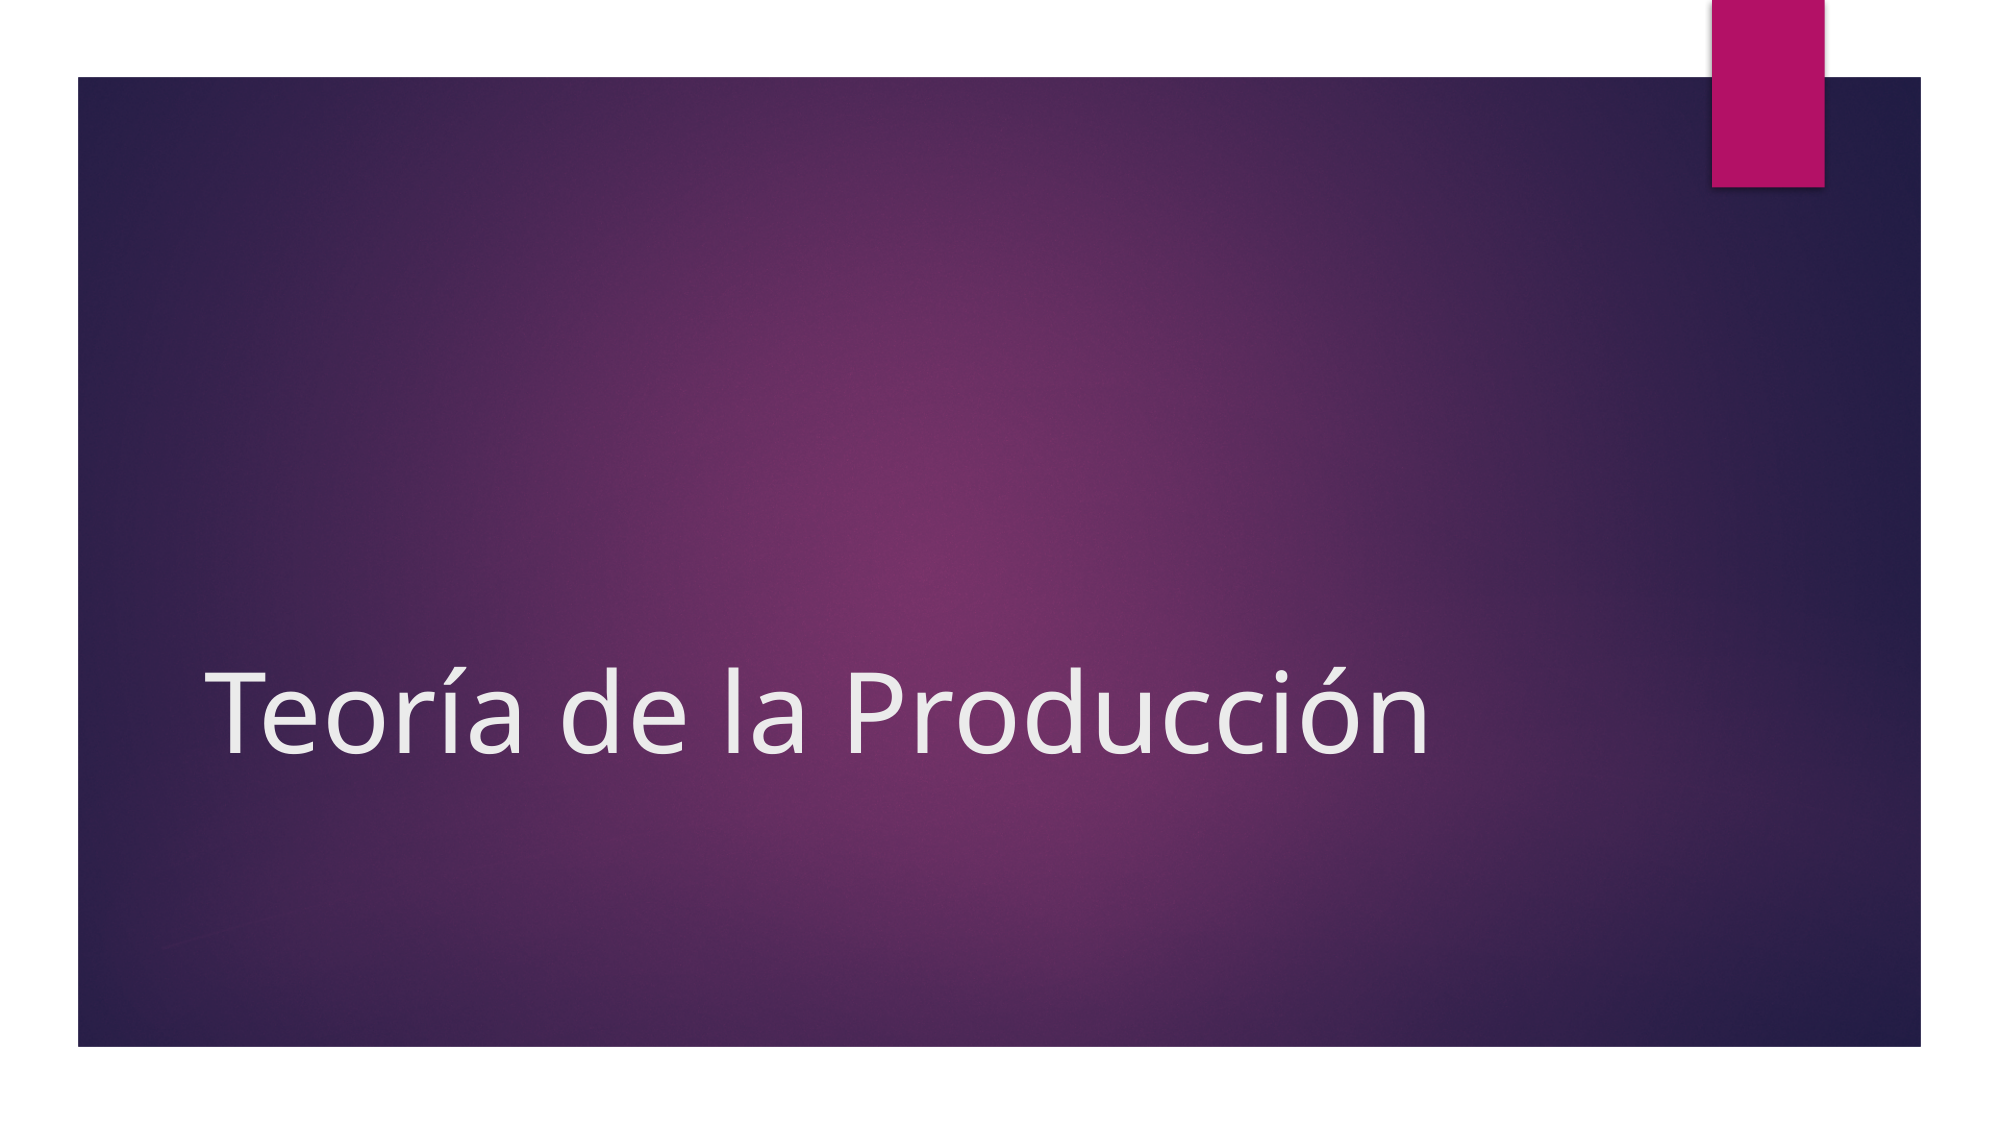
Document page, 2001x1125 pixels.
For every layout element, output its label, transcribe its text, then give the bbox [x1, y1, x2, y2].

title Teoría de la Producción [189, 344, 1638, 784]
